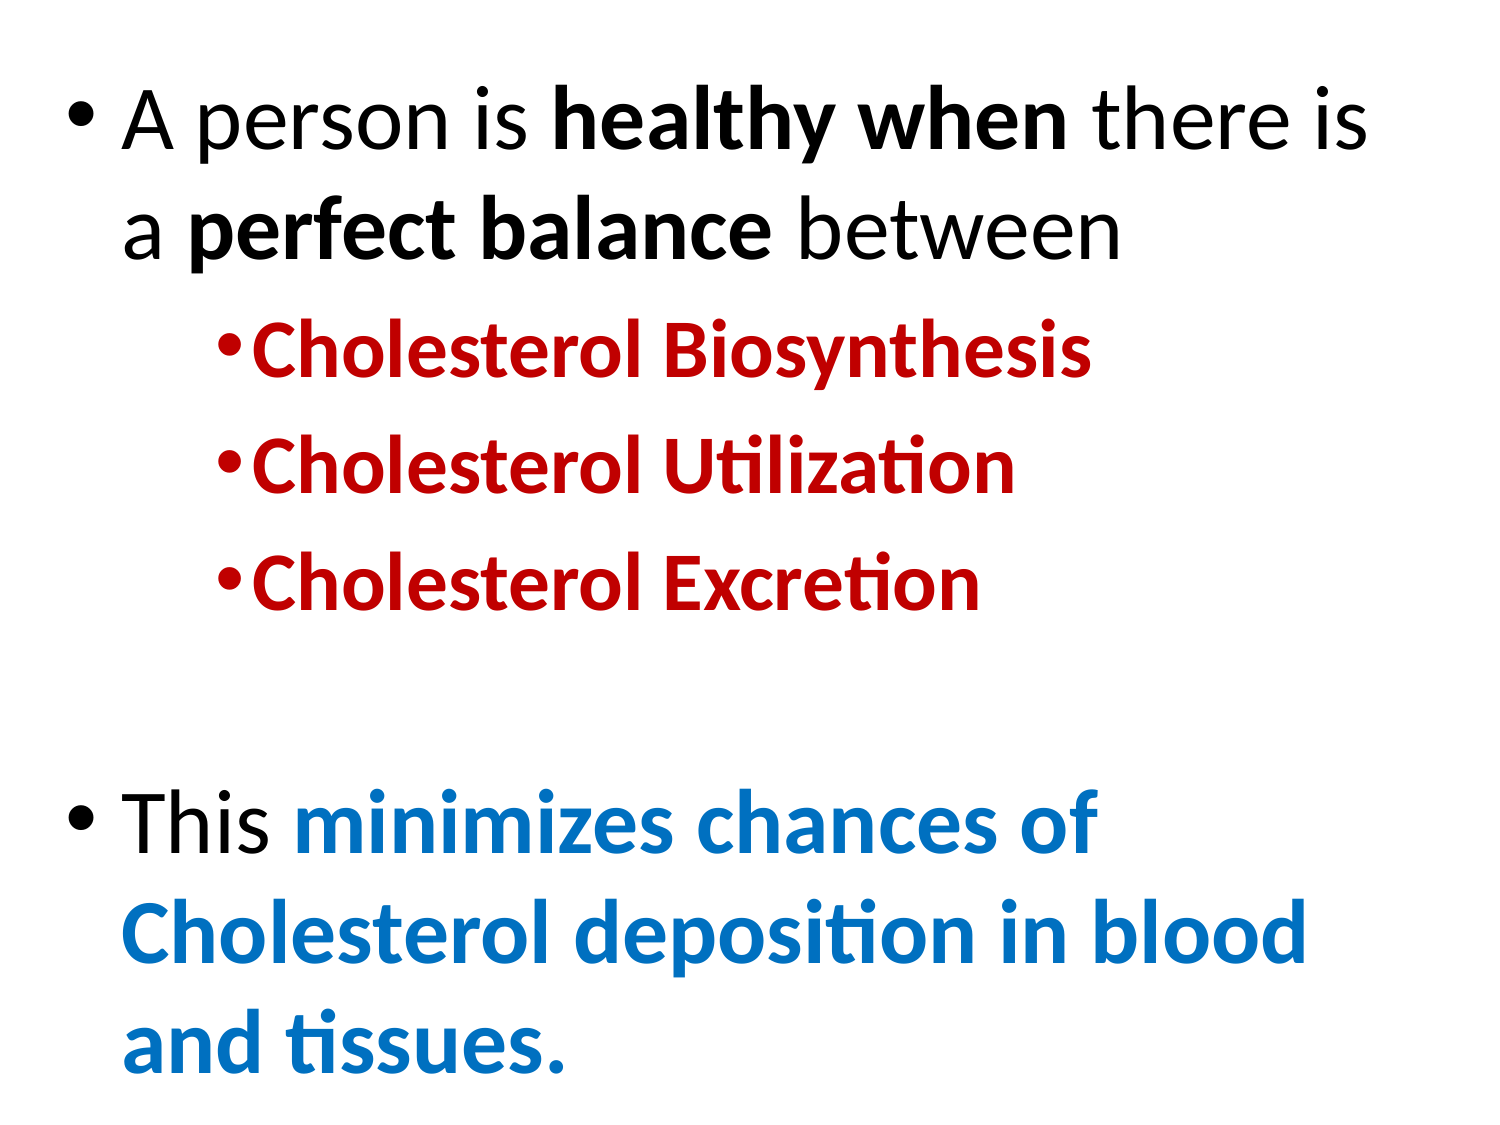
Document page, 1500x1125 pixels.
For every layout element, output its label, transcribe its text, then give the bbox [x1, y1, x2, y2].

list A person is healthy when there is a perfect balance between Cholesterol Biosynthesis Cholesterol Utilization Cholesterol Excretion This minimizes chances of Cholesterol deposition in blood and tissues. [50, 50, 1425, 963]
